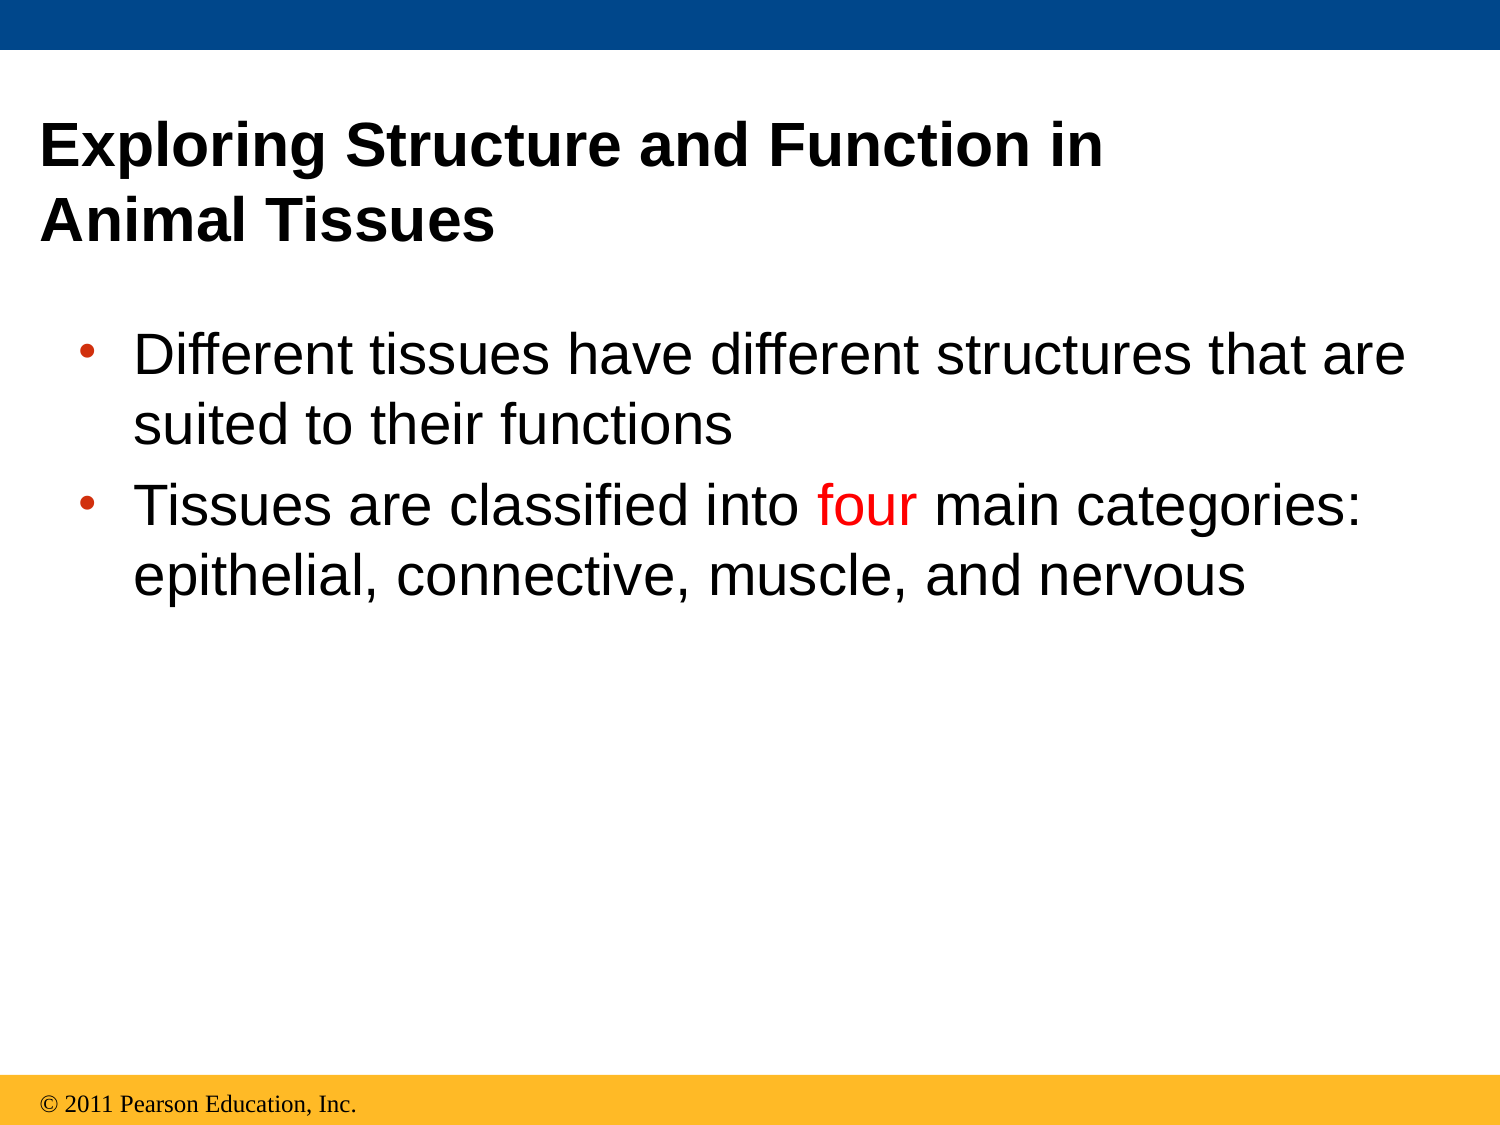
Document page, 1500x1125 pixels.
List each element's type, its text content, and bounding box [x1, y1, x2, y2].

list Different tissues have different structures that are suited to their functions Tissues are classified into four main categories: epithelial, connective, muscle, and nervous [62, 308, 1438, 763]
text_box [0, 0, 1500, 50]
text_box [0, 1074, 1500, 1125]
title Exploring Structure and Function in Animal Tissues [24, 96, 1330, 262]
